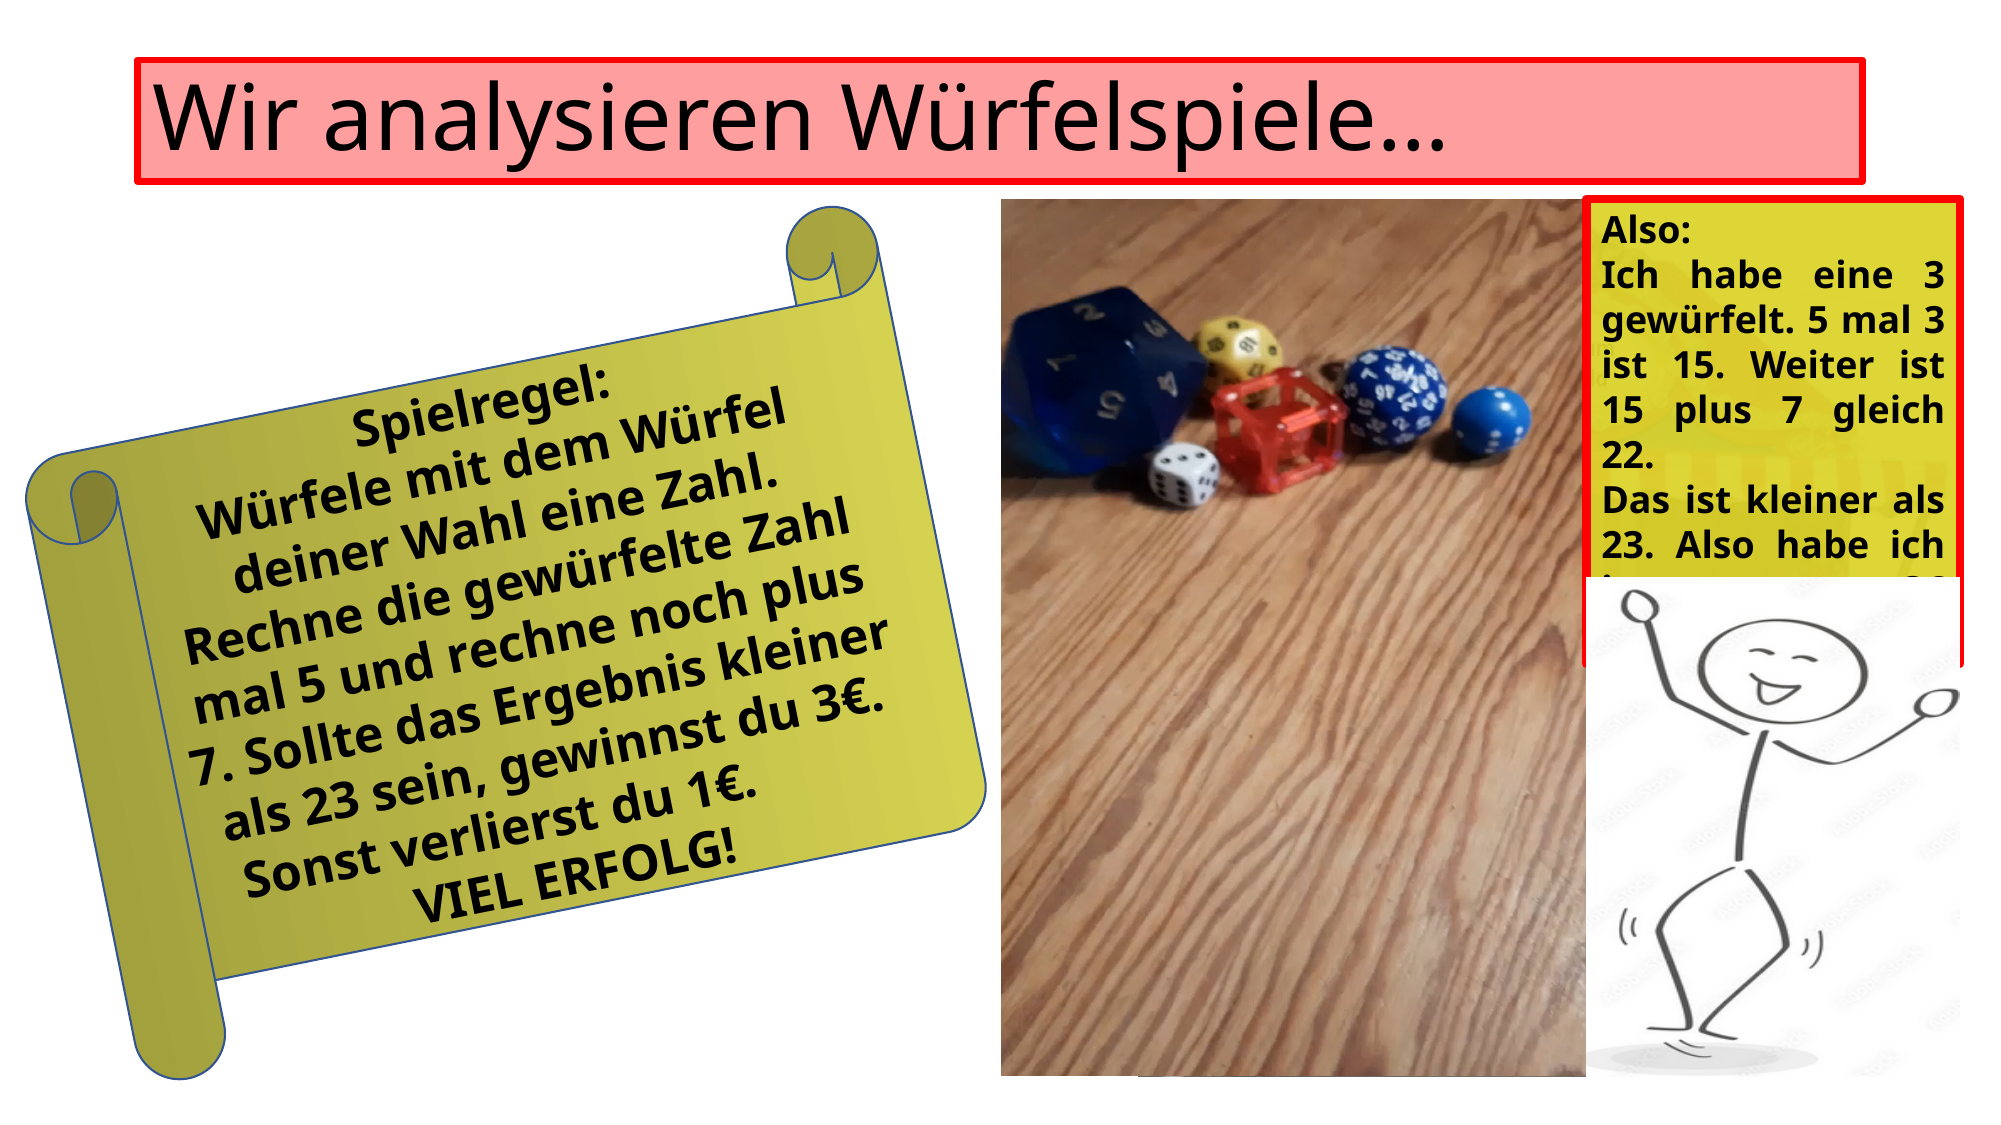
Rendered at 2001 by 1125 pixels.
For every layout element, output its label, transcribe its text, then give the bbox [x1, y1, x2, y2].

title Wir analysieren Würfelspiele… [137, 59, 1863, 182]
text_box Spielregel: Würfele mit dem Würfel deiner Wahl eine Zahl. Rechne die gewürfelte Zahl mal 5 und rechne noch plus 7. Sollte das Ergebnis kleiner als 23 sein, gewinnst du 3€. Sonst verlierst du 1€. VIEL ERFOLG! [25, 205, 987, 1081]
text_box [1000, 198, 1587, 1077]
picture [1586, 577, 1960, 1077]
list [1587, 198, 1960, 577]
